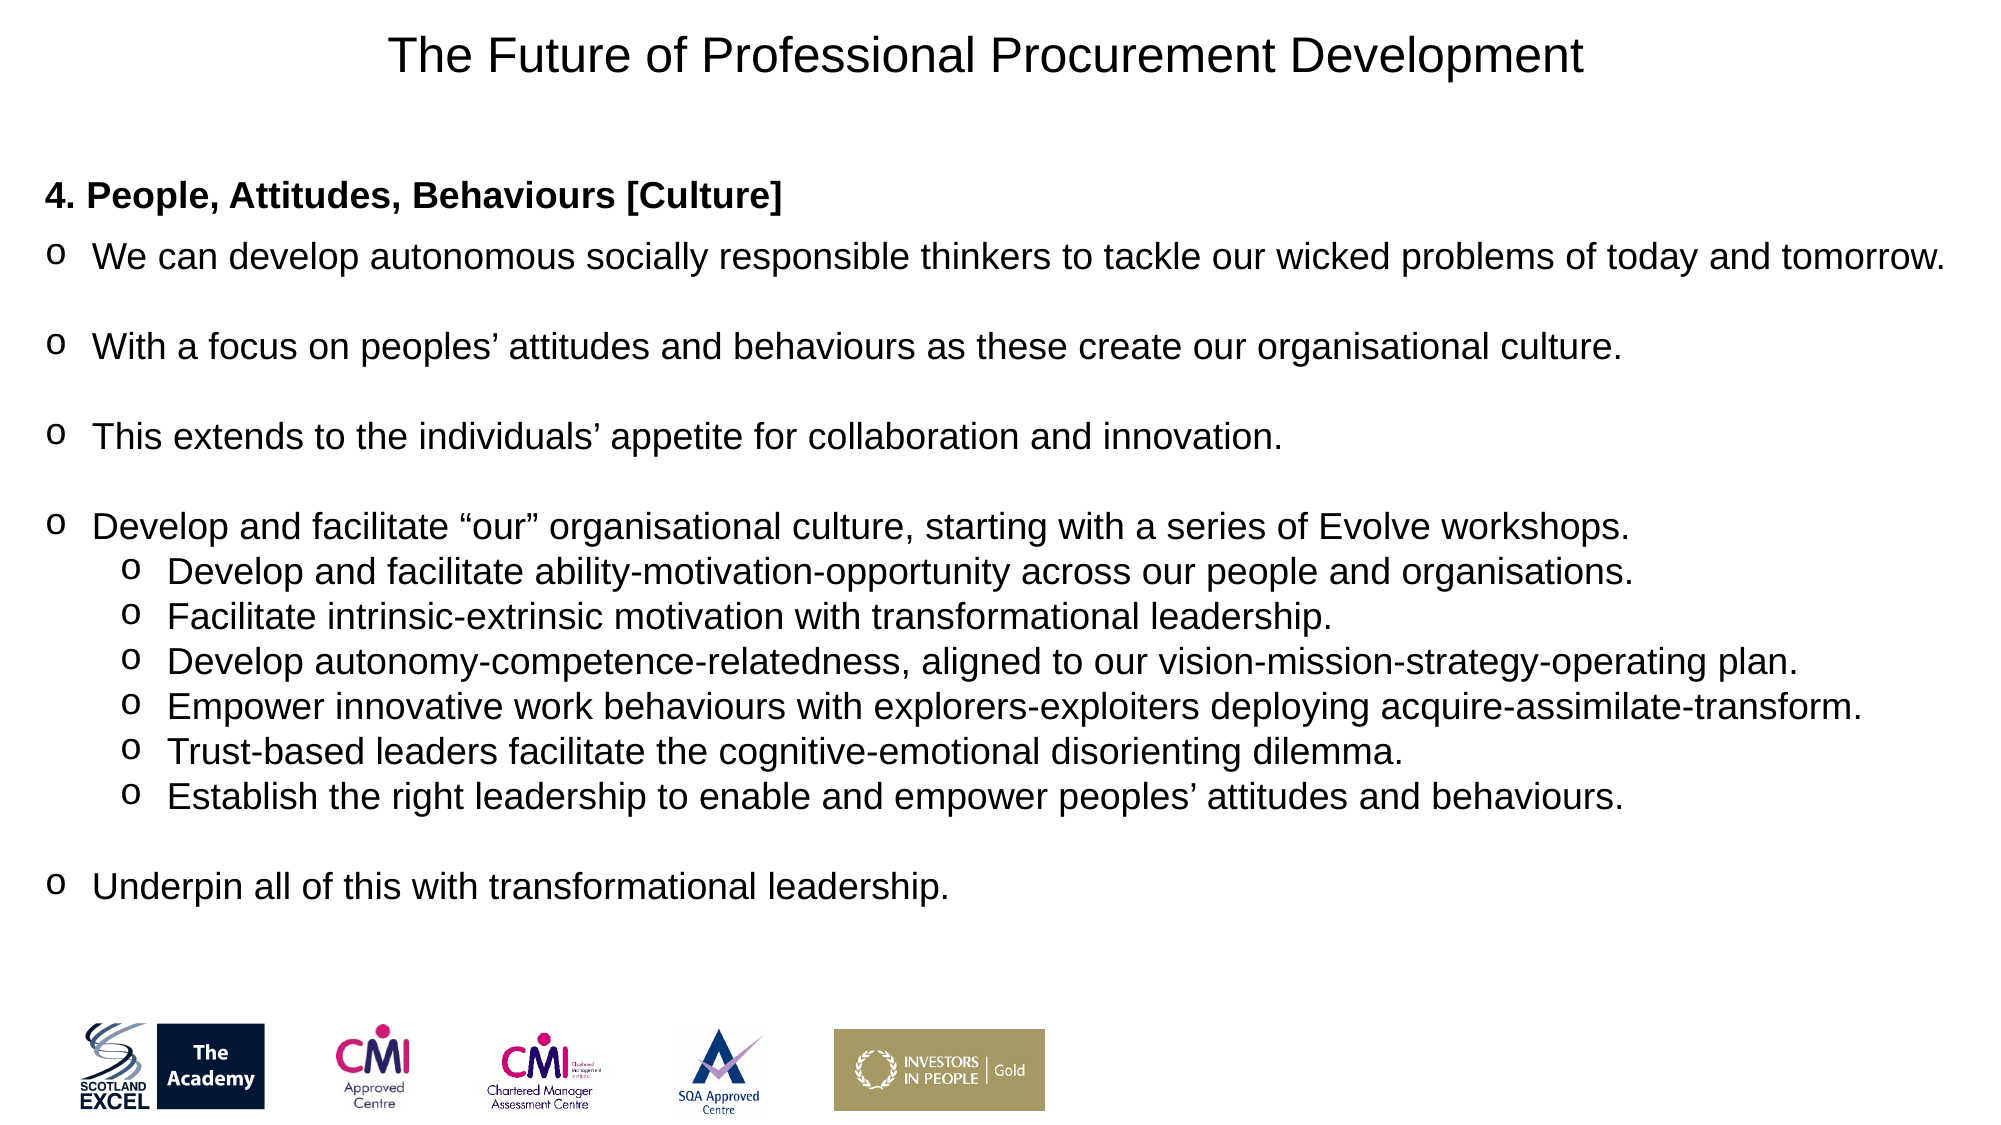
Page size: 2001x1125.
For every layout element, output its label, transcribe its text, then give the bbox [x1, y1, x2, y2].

picture [479, 1027, 609, 1114]
picture [336, 1024, 409, 1108]
picture [679, 1029, 763, 1114]
text_box We can develop autonomous socially responsible thinkers to tackle our wicked problems of today and tomorrow. With a focus on peoples’ attitudes and behaviours as these create our organisational culture. This extends to the individuals’ appetite for collaboration and innovation. Develop and facilitate “our” organisational culture, starting with a series of Evolve workshops. Develop and facilitate ability-motivation-opportunity across our people and organisations. Facilitate intrinsic-extrinsic motivation with transformational leadership. Develop autonomy-competence-relatedness, aligned to our vision-mission-strategy-operating plan. Empower innovative work behaviours with explorers-exploiters deploying acquire-assimilate-transform. Trust-based leaders facilitate the cognitive-emotional disorienting dilemma. Establish the right leadership to enable and empower peoples’ attitudes and behaviours. Underpin all of this with transformational leadership. [30, 224, 1970, 915]
picture [79, 1022, 266, 1111]
picture [834, 1029, 1045, 1111]
text_box The Future of Professional Procurement Development [0, 14, 2000, 90]
text_box 4. People, Attitudes, Behaviours [Culture] [30, 164, 1031, 224]
